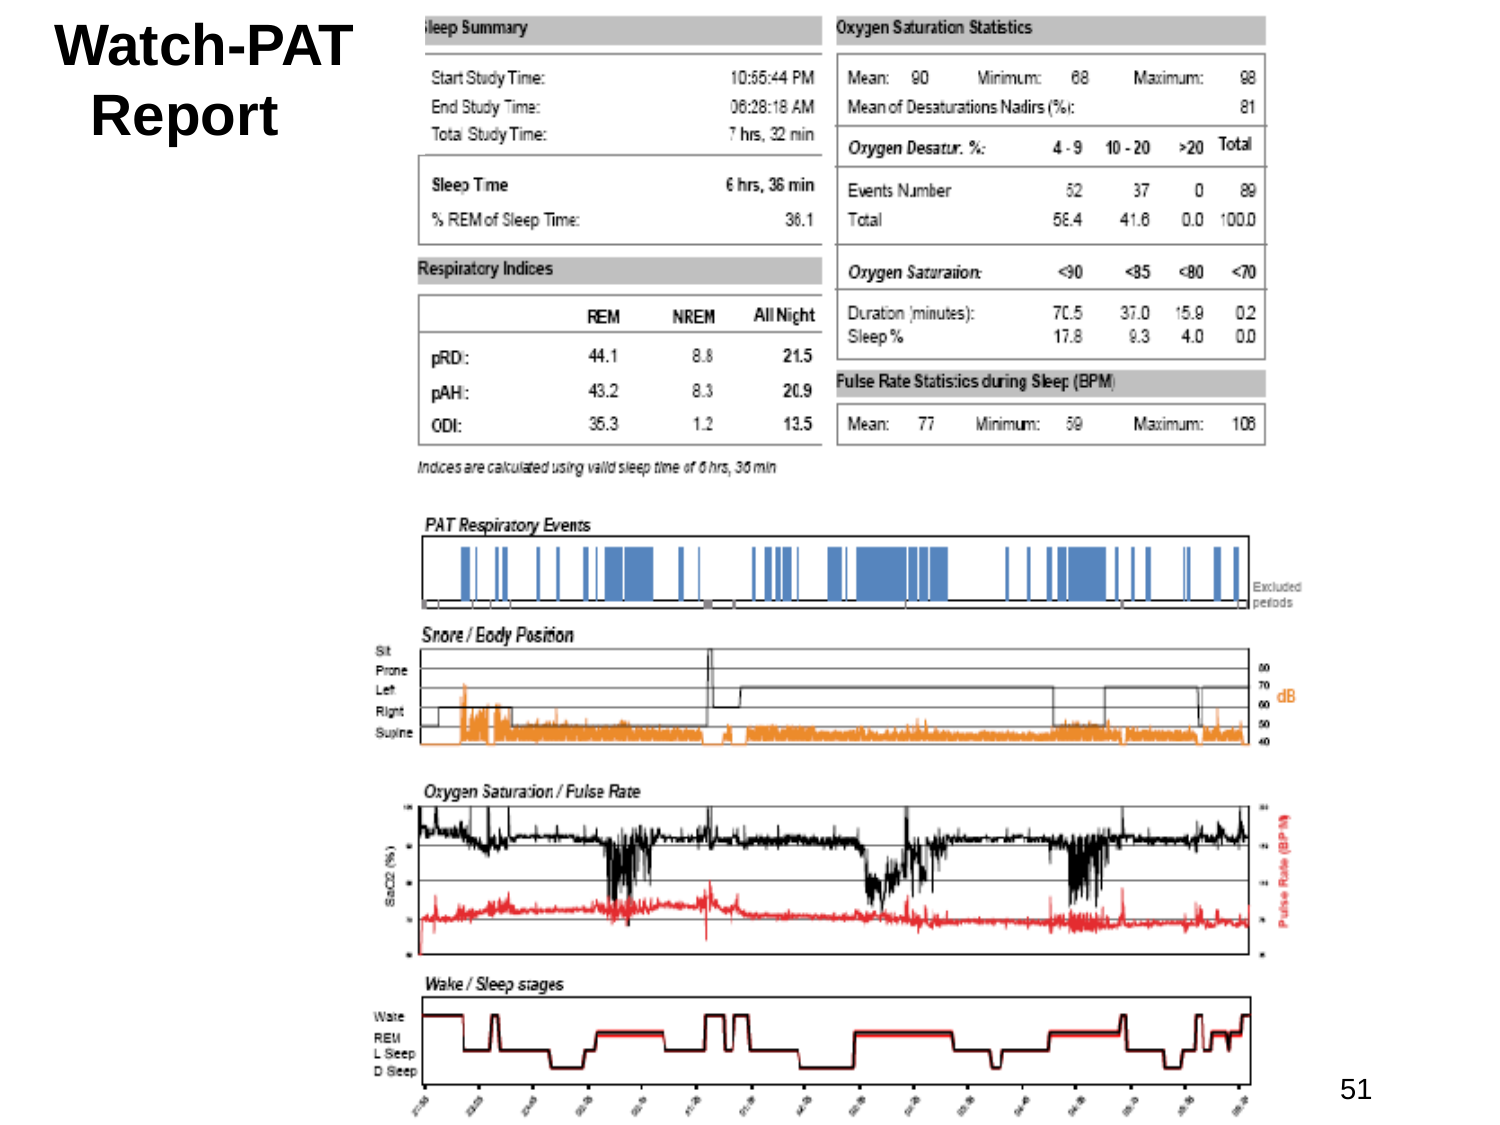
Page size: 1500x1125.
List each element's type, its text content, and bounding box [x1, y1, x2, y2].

text_box 51 [1317, 1093, 1388, 1113]
picture [350, 1085, 1313, 1125]
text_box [0, 0, 1500, 1085]
